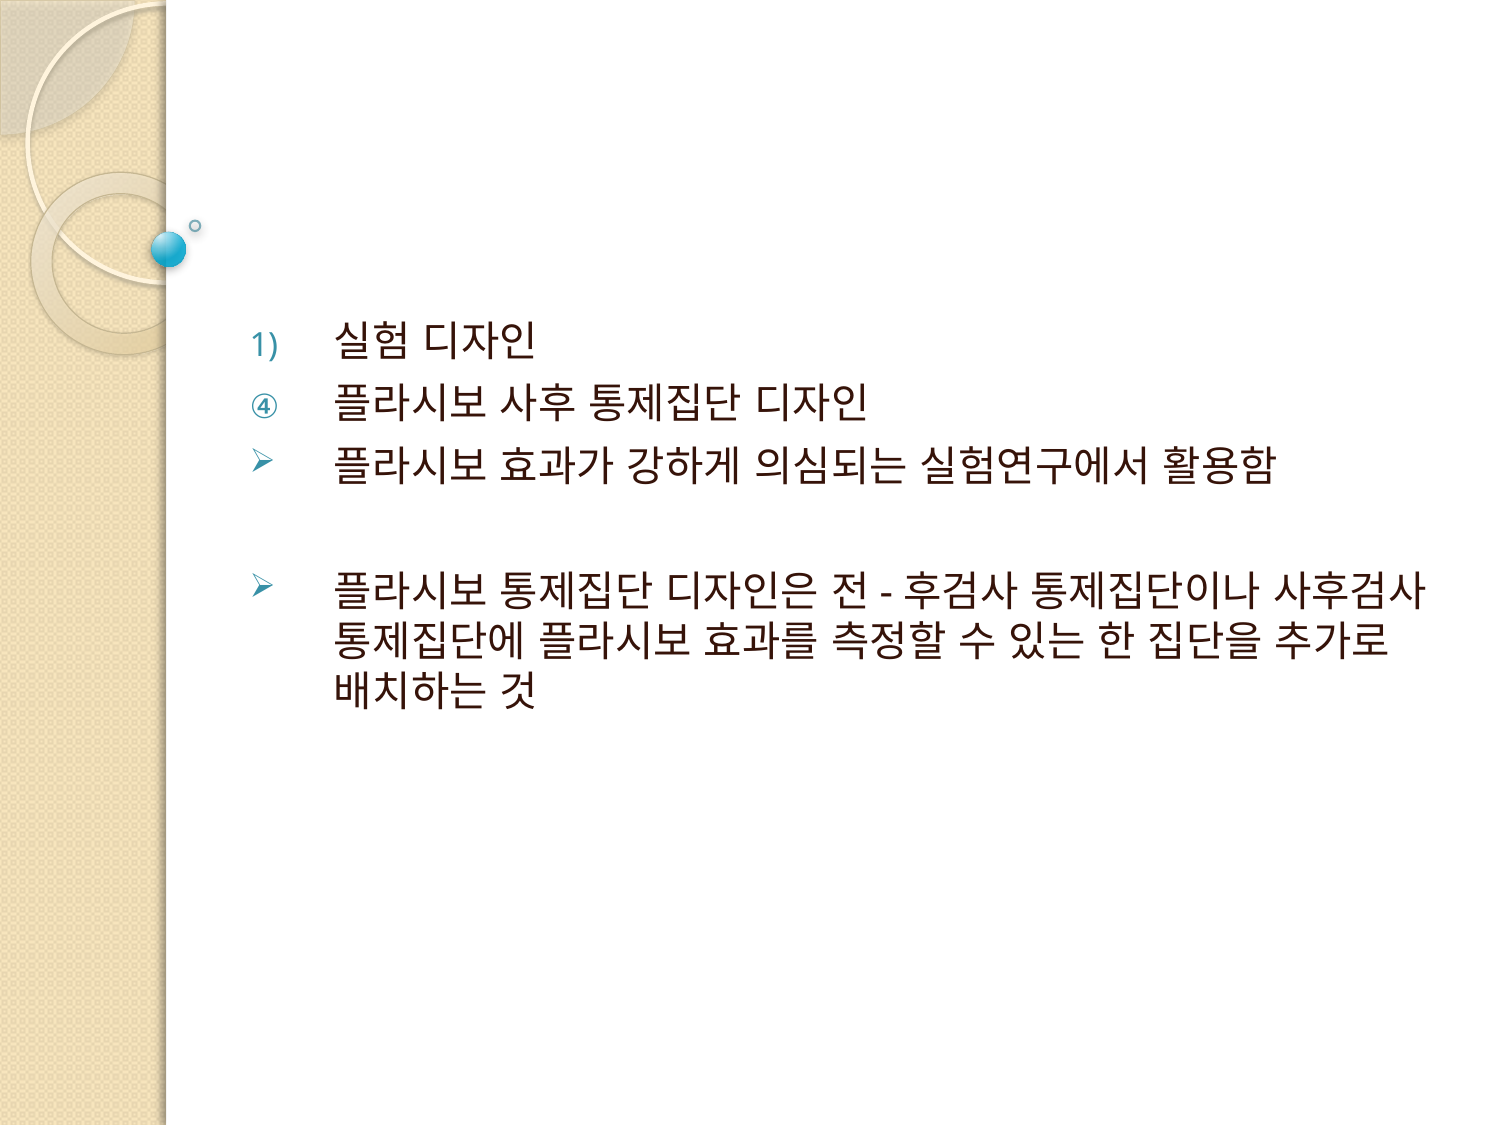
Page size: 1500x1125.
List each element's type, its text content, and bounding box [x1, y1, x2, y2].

subtitle 실험 디자인 플라시보 사후 통제집단 디자인 플라시보 효과가 강하게 의심되는 실험연구에서 활용함 플라시보 통제집단 디자인은 전-후검사 통제집단이나 사후검사 통제집단에 플라시보 효과를 측정할 수 있는 한 집단을 추가로 배치하는 것 [230, 314, 1446, 941]
